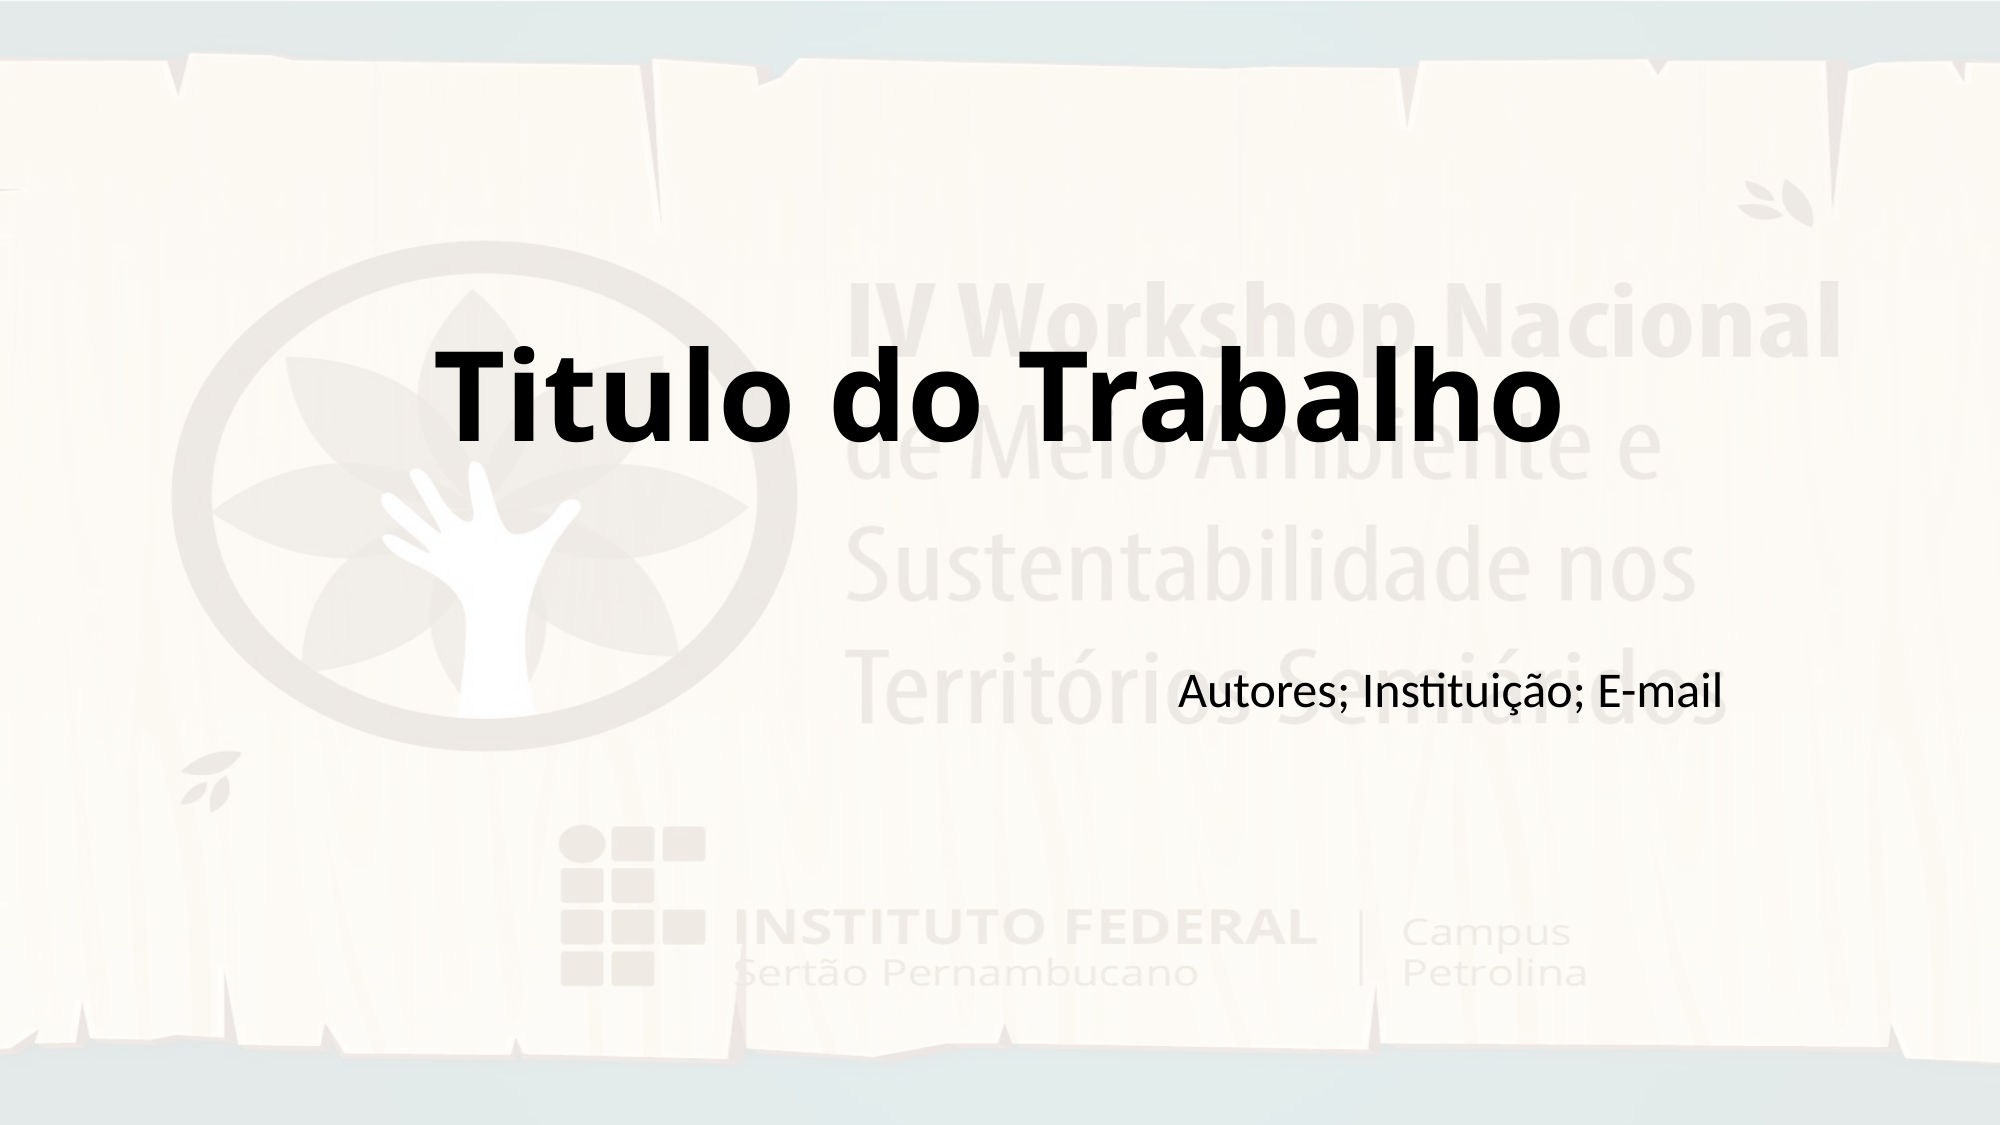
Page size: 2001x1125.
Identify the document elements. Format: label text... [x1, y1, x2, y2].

subtitle Autores; Instituição; E-mail [249, 656, 1750, 863]
title Titulo do Trabalho [249, 184, 1750, 477]
